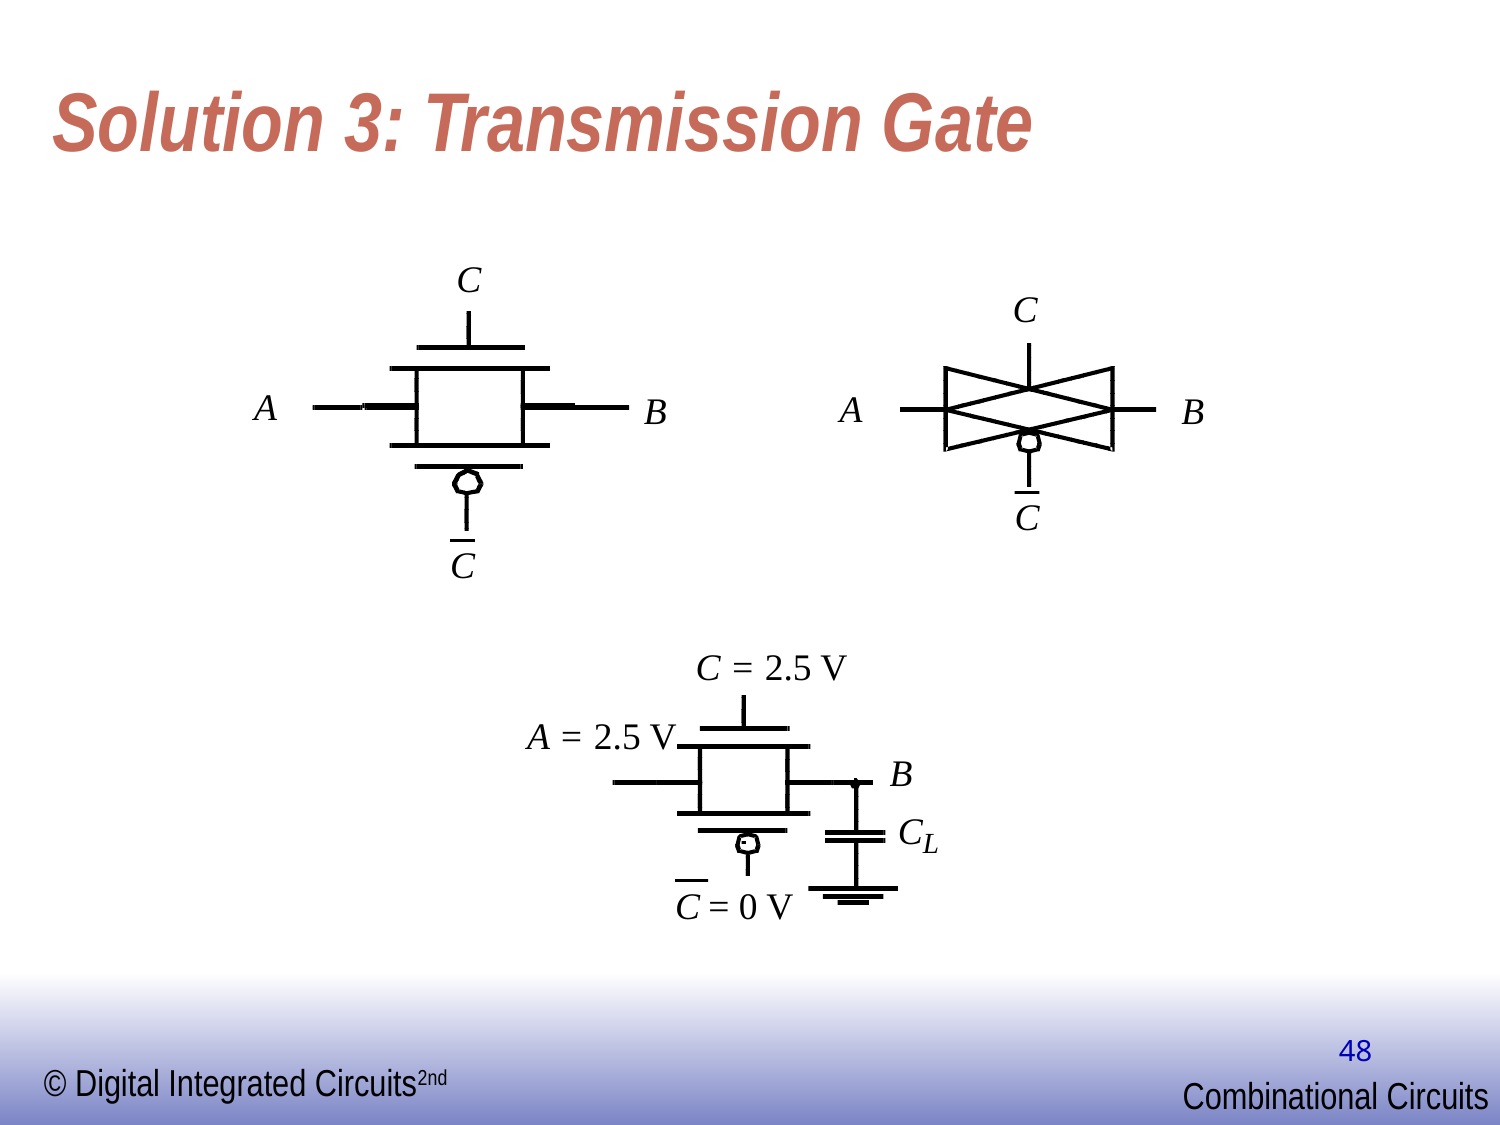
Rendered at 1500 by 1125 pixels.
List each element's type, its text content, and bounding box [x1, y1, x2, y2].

text_box [525, 366, 548, 371]
text_box [391, 443, 414, 448]
text_box [1110, 369, 1115, 407]
text_box [1112, 407, 1155, 412]
text_box [414, 366, 419, 403]
text_box [416, 366, 525, 371]
text_box [827, 830, 884, 835]
text_box [1027, 453, 1032, 485]
text_box [735, 832, 761, 855]
text_box [464, 497, 469, 529]
text_box [314, 405, 361, 410]
text_box [827, 838, 884, 843]
text_box [1027, 345, 1032, 387]
text_box [1016, 430, 1042, 454]
text_box [948, 366, 1115, 412]
text_box [702, 726, 741, 731]
text_box [414, 443, 523, 448]
text_box [520, 408, 525, 448]
text_box [946, 410, 1115, 452]
text_box [943, 366, 1027, 389]
text_box L [922, 823, 940, 859]
text_box A [839, 384, 863, 430]
text_box [839, 900, 867, 905]
text_box [466, 313, 471, 348]
text_box A [254, 382, 278, 428]
text_box [860, 780, 871, 785]
text_box [745, 856, 750, 876]
text_box [785, 785, 790, 816]
text_box [418, 345, 466, 350]
text_box [1031, 410, 1110, 430]
text_box [787, 780, 830, 785]
text_box C [897, 807, 923, 853]
text_box [458, 474, 478, 491]
text_box C [1012, 284, 1038, 330]
text_box B [889, 748, 913, 794]
text_box A = [527, 711, 593, 757]
text_box [614, 780, 654, 785]
text_box [679, 744, 697, 749]
text_box [414, 408, 419, 446]
text_box [943, 412, 1023, 452]
text_box [520, 368, 525, 403]
text_box [785, 746, 790, 780]
text_box [854, 789, 859, 830]
text_box 2.5 V [593, 711, 677, 757]
text_box C = [695, 642, 764, 688]
text_box [699, 744, 790, 749]
title Solution 3: Transmission Gate [36, 36, 1463, 176]
slide_number 48 [1074, 1024, 1388, 1101]
text_box [746, 726, 788, 731]
text_box [854, 843, 859, 886]
text_box C [675, 882, 699, 928]
text_box [699, 882, 708, 928]
text_box [790, 811, 809, 816]
text_box [697, 782, 703, 814]
text_box B [1181, 386, 1205, 432]
text_box [697, 811, 788, 816]
text_box [902, 407, 946, 412]
text_box C [450, 542, 475, 587]
text_box [697, 744, 703, 780]
text_box C [456, 255, 482, 301]
text_box [810, 886, 896, 891]
text_box [574, 405, 627, 410]
text_box [825, 894, 882, 899]
text_box [452, 468, 484, 496]
text_box [833, 780, 853, 785]
text_box 2.5 V [764, 642, 848, 688]
text_box [416, 464, 521, 469]
text_box [656, 780, 700, 785]
text_box [471, 345, 523, 350]
text_box [741, 697, 746, 729]
text_box [699, 828, 786, 833]
text_box [943, 369, 948, 407]
text_box [1030, 389, 1110, 412]
text_box [391, 366, 414, 371]
text_box B [643, 386, 667, 432]
text_box [790, 744, 809, 749]
text_box [525, 443, 548, 448]
text_box = 0 V [708, 882, 794, 928]
text_box [364, 403, 417, 408]
text_box C [1014, 494, 1040, 539]
text_box [679, 811, 697, 816]
text_box [522, 403, 573, 408]
text_box [849, 778, 861, 789]
